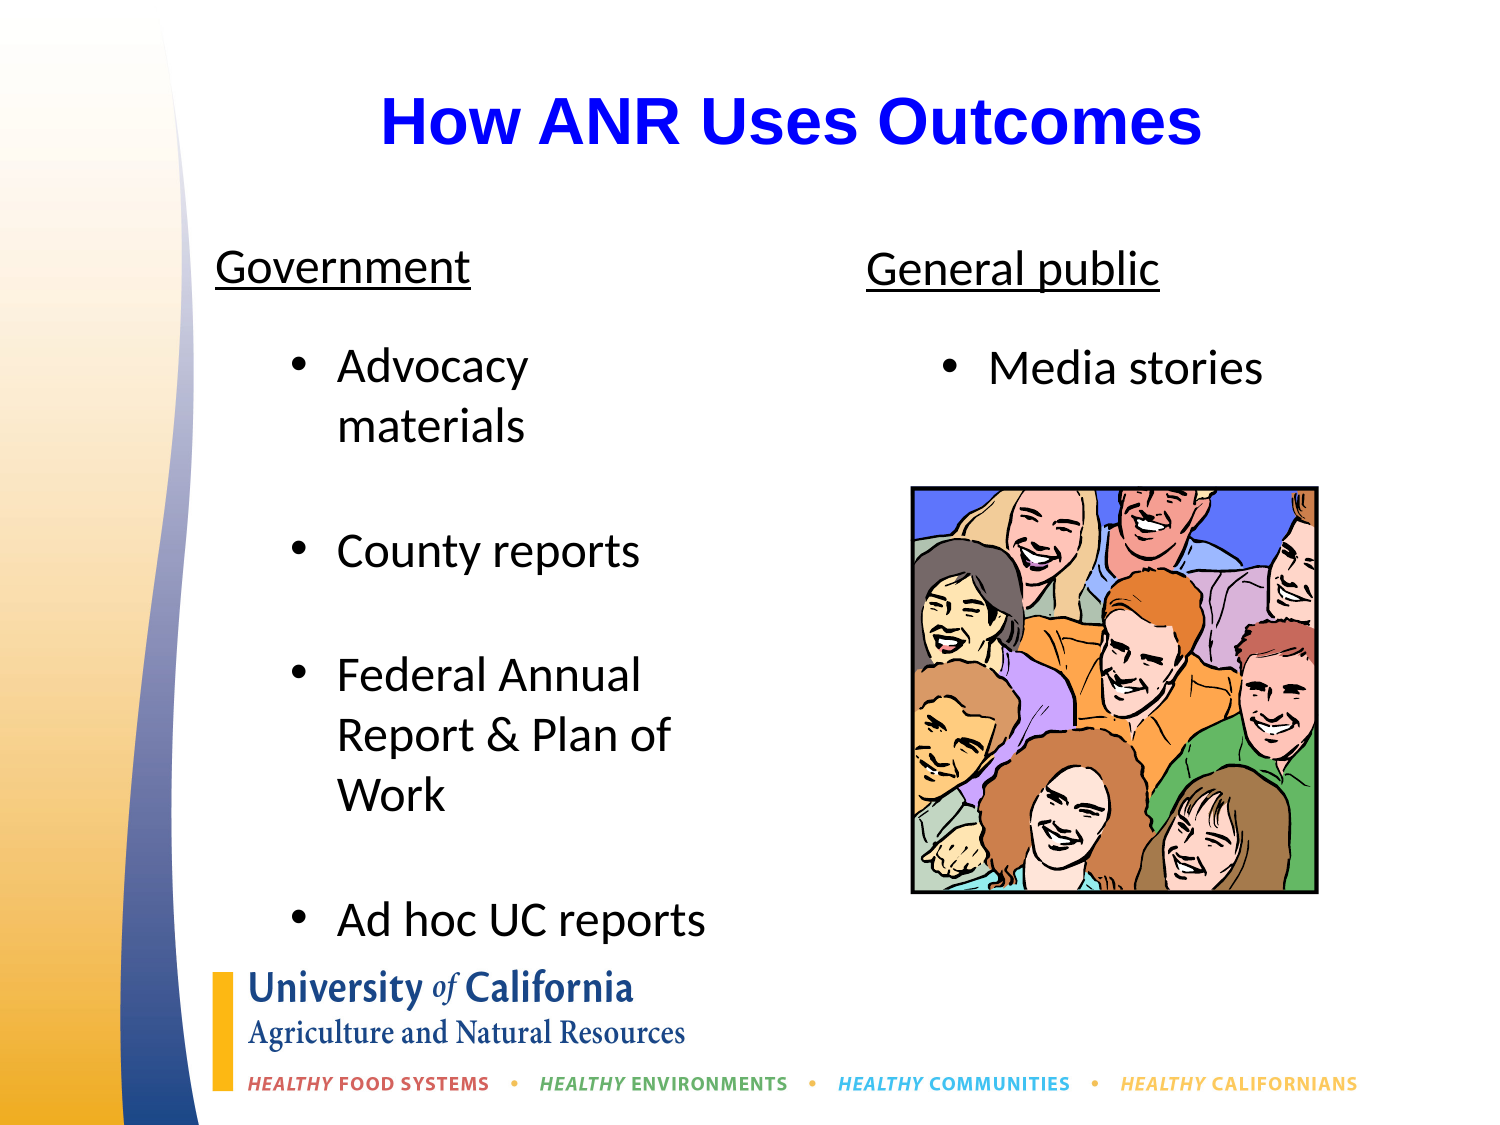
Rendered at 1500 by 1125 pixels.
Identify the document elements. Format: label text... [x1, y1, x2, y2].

picture [0, 0, 1500, 1125]
list General public Media stories [850, 227, 1478, 931]
list Government Advocacy materials County reports Federal Annual Report & Plan of Work Ad hoc UC reports [199, 225, 739, 899]
title How ANR Uses Outcomes [107, 44, 1478, 191]
